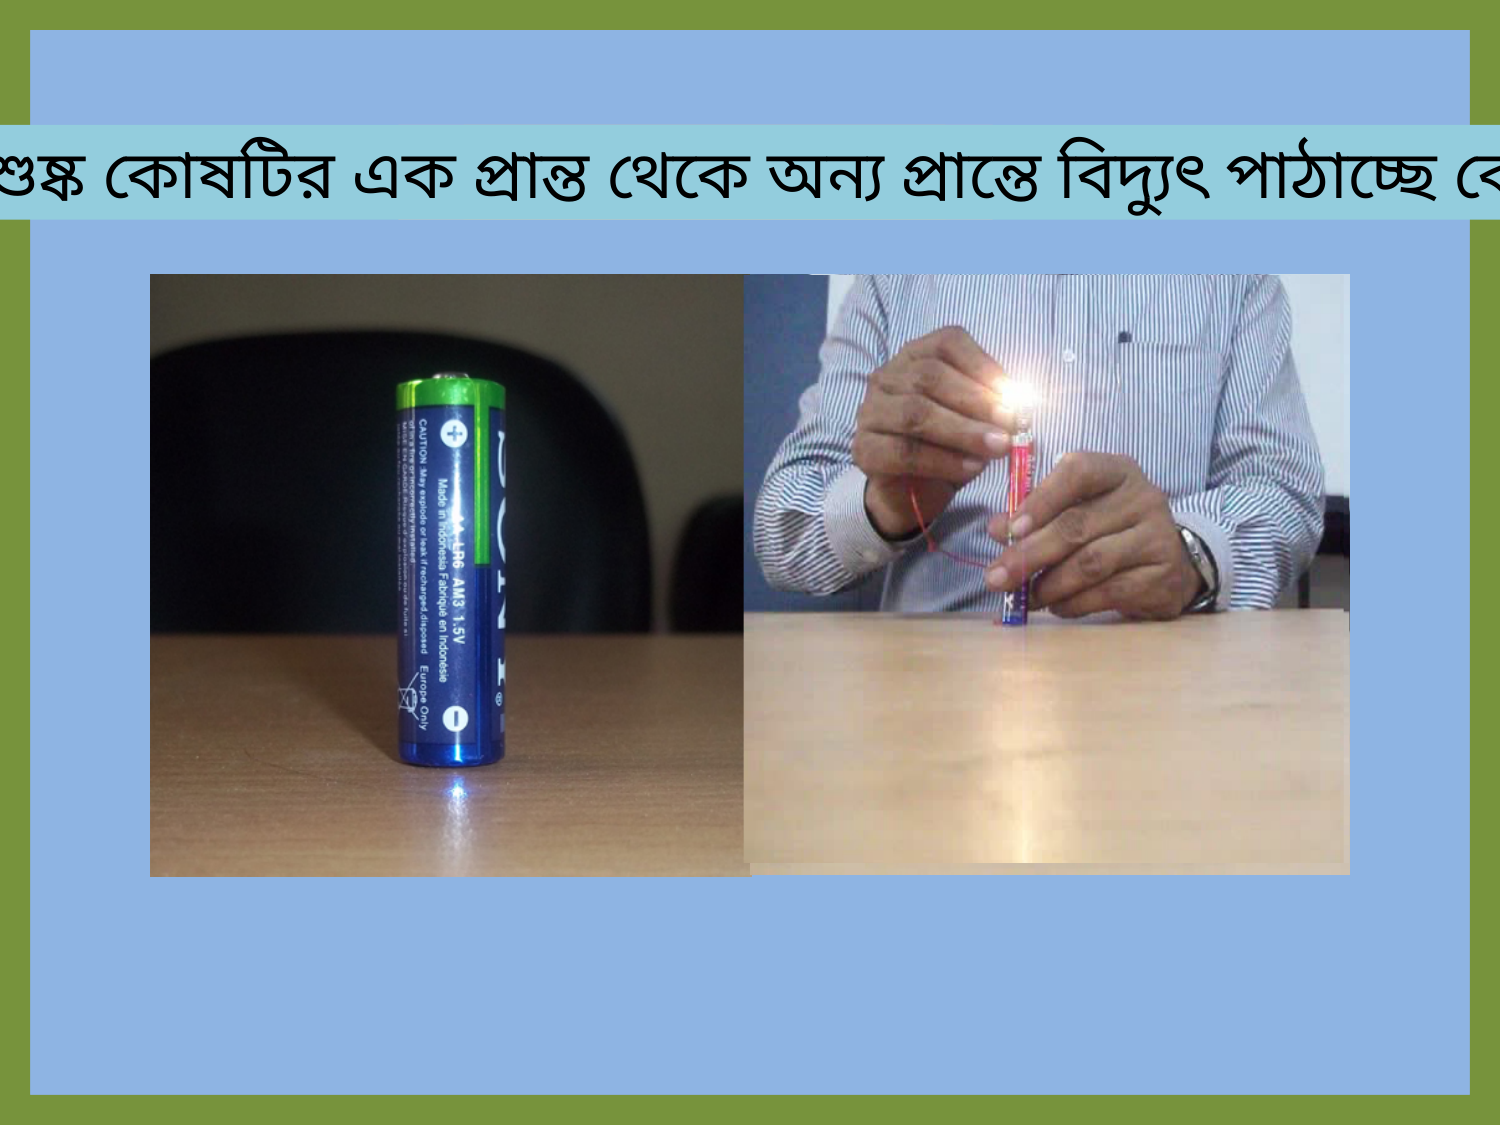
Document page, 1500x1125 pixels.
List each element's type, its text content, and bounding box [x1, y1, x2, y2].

text_box [0, 0, 1500, 124]
text_box শুষ্ক কোষটির এক প্রান্ত থেকে অন্য প্রান্তে বিদ্যুৎ পাঠাচ্ছে কে? [0, 124, 1500, 220]
text_box [0, 220, 1500, 1125]
picture [149, 274, 1351, 877]
